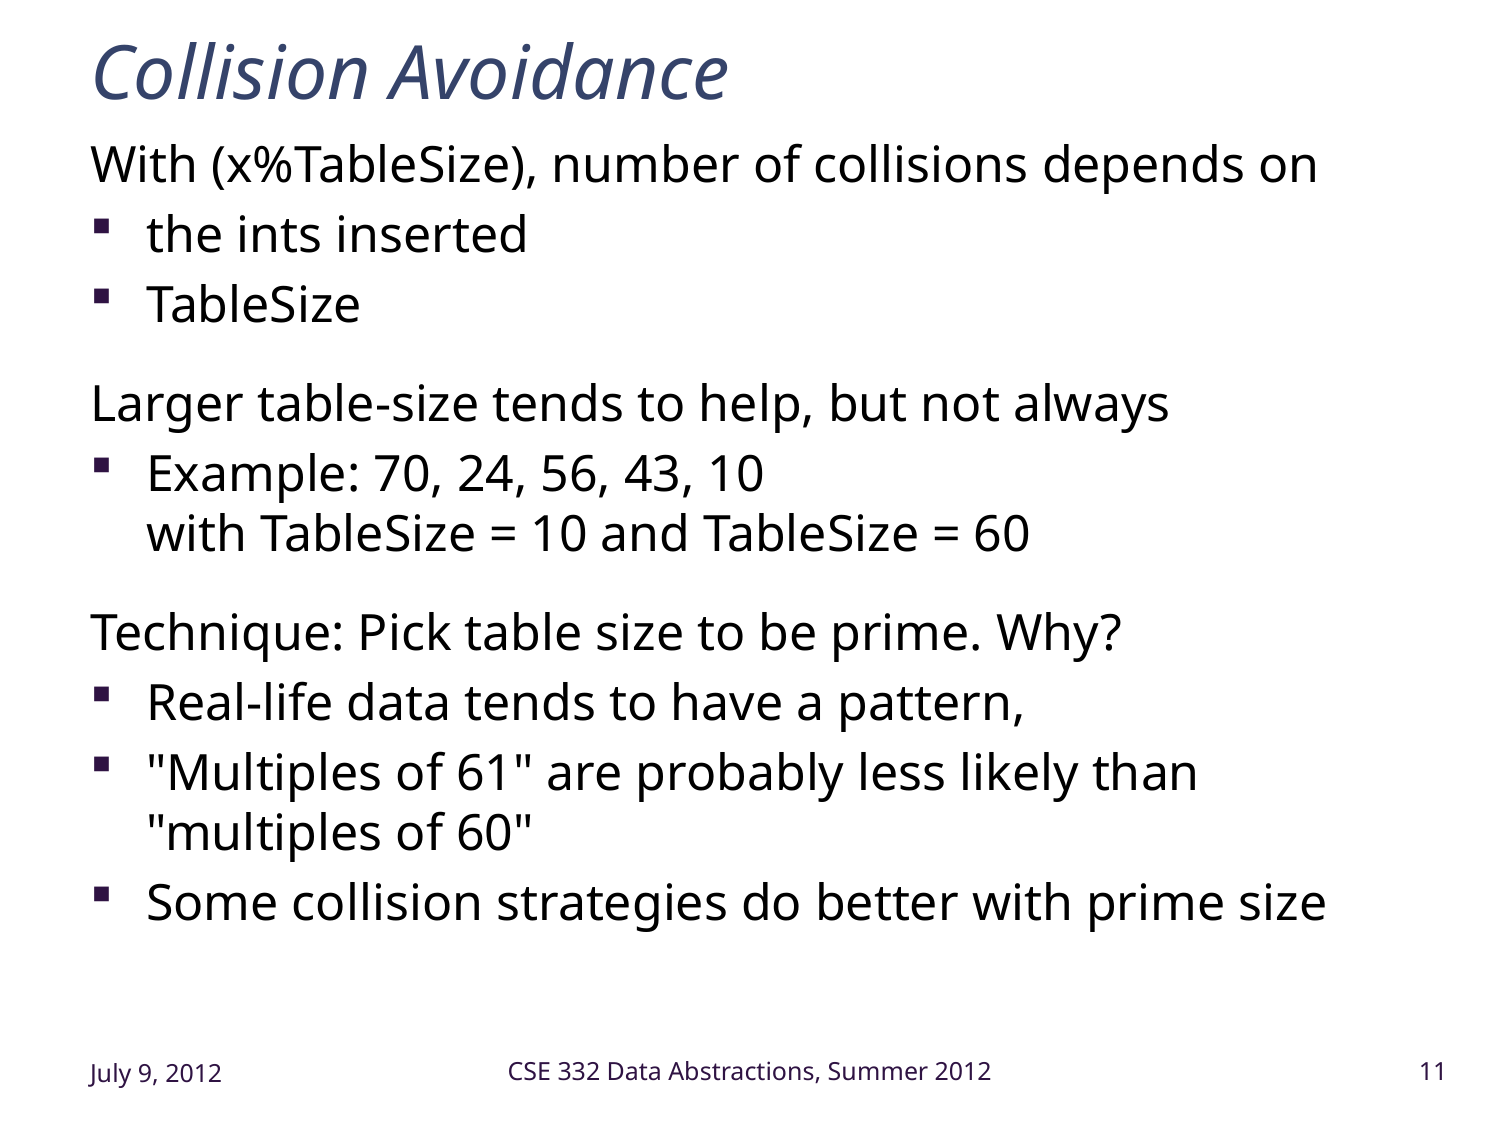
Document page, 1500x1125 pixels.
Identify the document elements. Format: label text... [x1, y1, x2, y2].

footer CSE 332 Data Abstractions, Summer 2012 [348, 1042, 1152, 1103]
title Collision Avoidance [75, 24, 1463, 105]
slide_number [75, 1042, 338, 1103]
slide_number 11 [1333, 1042, 1463, 1103]
list With (x%TableSize), number of collisions depends on the ints inserted TableSize Larger table-size tends to help, but not always Example: 70, 24, 56, 43, 10 with TableSize = 10 and TableSize = 60 Technique: Pick table size to be prime. Why? Real-life data tends to have a pattern, "Multiples of 61" are probably less likely than "multiples of 60" Some collision strategies do better with prime size [75, 125, 1463, 1025]
